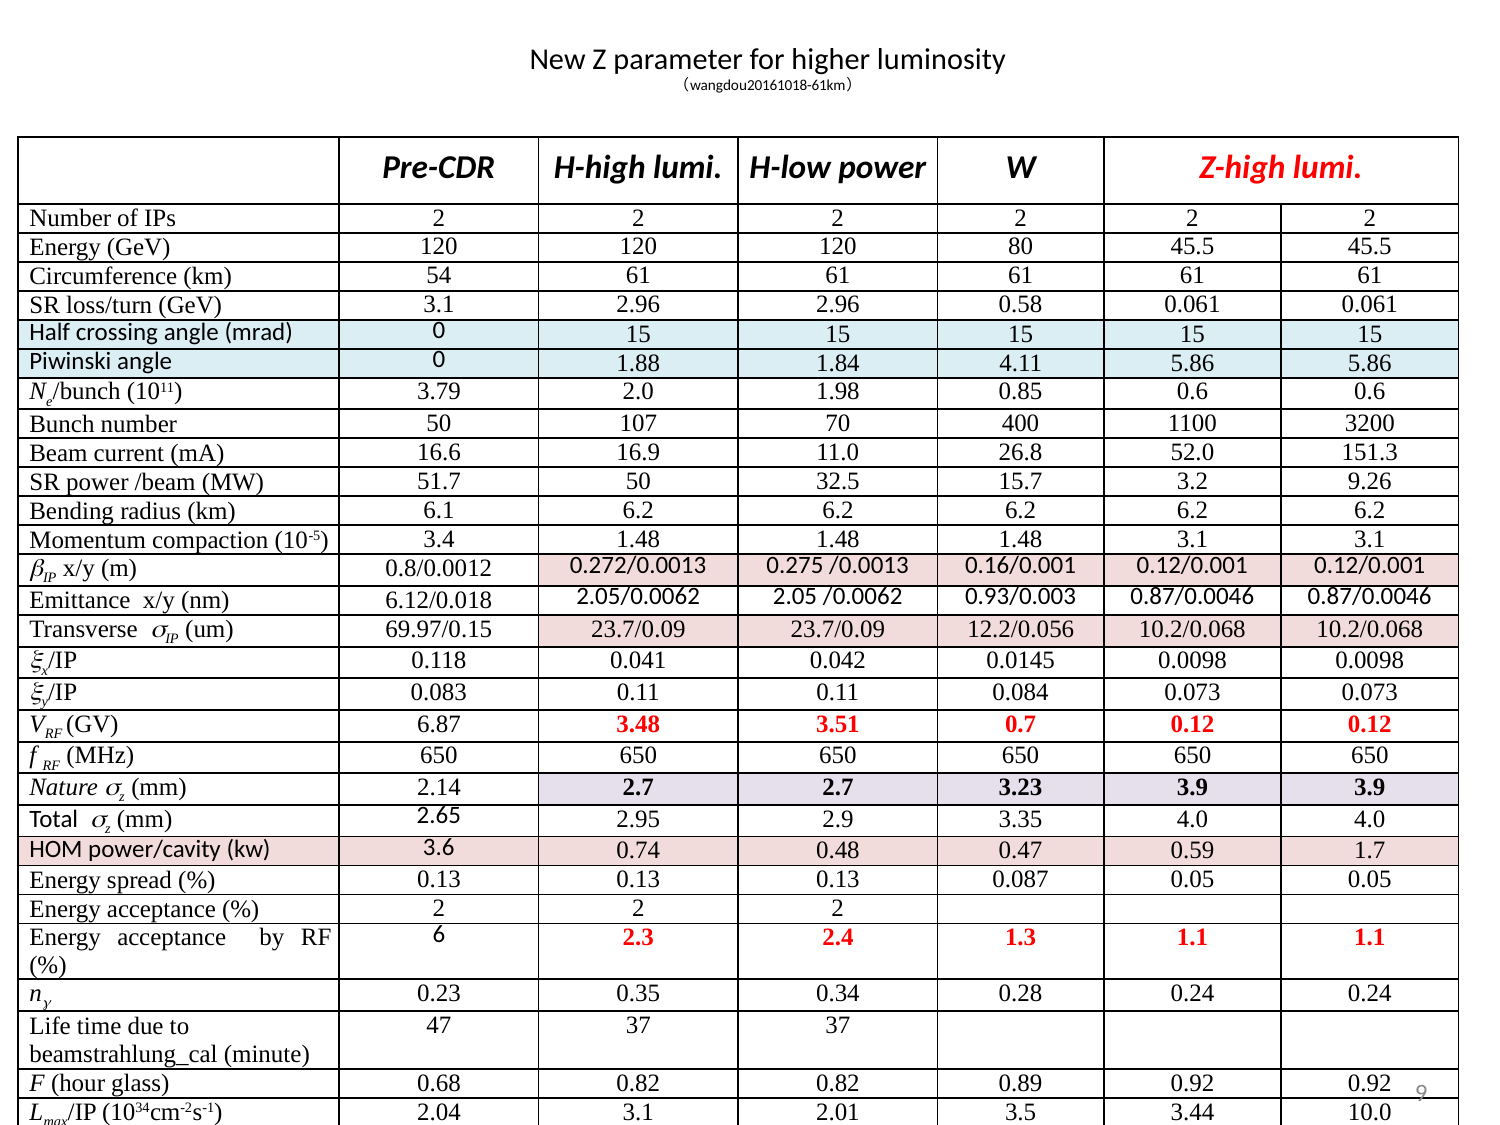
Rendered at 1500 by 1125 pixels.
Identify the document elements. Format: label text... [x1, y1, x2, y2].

table_cell 0.48 [739, 837, 937, 865]
table_cell 15 [1105, 321, 1280, 348]
table_cell 0.12/0.001 [1105, 555, 1280, 585]
table_cell 0.05 [1105, 866, 1280, 894]
table_cell 15 [539, 321, 737, 348]
table_cell Ne/bunch (1011) [19, 379, 338, 408]
table_cell VRF (GV) [19, 711, 338, 741]
table_cell 3.23 [938, 774, 1103, 804]
table_cell 0.6 [1282, 379, 1458, 408]
table_cell 23.7/0.09 [539, 616, 737, 646]
table_cell 400 [938, 410, 1103, 437]
table_cell 10.2/0.068 [1282, 616, 1458, 646]
table_cell y/IP [19, 679, 338, 709]
table_cell 0.13 [739, 866, 937, 894]
table_cell 0.16/0.001 [938, 555, 1103, 585]
table_cell 0.47 [938, 837, 1103, 865]
table_cell 2.96 [739, 292, 937, 319]
table_cell 650 [539, 743, 737, 772]
table_cell 0.85 [938, 379, 1103, 408]
table_cell 1.48 [938, 526, 1103, 553]
table_cell 0.272/0.0013 [539, 555, 737, 585]
table_cell Transverse IP (um) [19, 616, 338, 646]
table_cell [1105, 1012, 1280, 1061]
table_cell 52.0 [1105, 439, 1280, 466]
table_cell 0.042 [739, 648, 937, 677]
table_cell 47 [340, 1012, 538, 1068]
table_cell 2 [1282, 205, 1458, 232]
table_cell 0.084 [938, 679, 1103, 709]
table_cell 0.92 [1443, 1070, 1458, 1097]
table_cell 26.8 [938, 439, 1103, 466]
table_cell 0.12 [1282, 711, 1458, 741]
table_cell 0.073 [1105, 679, 1280, 709]
table_cell 6.2 [539, 497, 737, 524]
table_cell 0.275 /0.0013 [739, 555, 937, 585]
table_cell 2 [739, 205, 937, 232]
table_cell 0.6 [1105, 379, 1280, 408]
table_cell 0.87/0.0046 [1105, 587, 1280, 614]
table_cell 0.0145 [938, 648, 1103, 677]
table_cell 2 [340, 205, 538, 232]
table_cell 3.79 [340, 379, 538, 408]
table_cell 37 [739, 1012, 937, 1068]
table_cell 61 [938, 263, 1103, 290]
table_cell Half crossing angle (mrad) [19, 321, 338, 348]
table_cell [1282, 1012, 1458, 1068]
table_cell 2.04 [340, 1099, 538, 1125]
table_header Z-high lumi. [1105, 138, 1458, 203]
slide_number 9 [1092, 1061, 1443, 1122]
table_cell 32.5 [739, 468, 937, 495]
table_cell 6.1 [340, 497, 538, 524]
table_cell 80 [938, 234, 1103, 261]
table_cell 0.11 [739, 679, 937, 709]
table_cell HOM power/cavity (kw) [19, 837, 338, 865]
table_cell 0.89 [938, 1070, 1092, 1097]
table_cell Number of IPs [19, 205, 338, 232]
table_cell 1.1 [1282, 924, 1458, 978]
table_cell 12.2/0.056 [938, 616, 1103, 646]
table_cell 45.5 [1105, 234, 1280, 261]
table_cell 1.88 [539, 350, 737, 377]
table_cell 3.1 [1282, 526, 1458, 553]
table_cell SR loss/turn (GeV) [19, 292, 338, 319]
table_cell F (hour glass) [19, 1070, 338, 1097]
table_cell 0.82 [539, 1070, 737, 1097]
table_cell [1282, 895, 1458, 923]
table_cell 6.2 [739, 497, 937, 524]
table_cell x/IP [19, 648, 338, 677]
table_cell Nature z (mm) [19, 774, 338, 804]
table_cell 16.6 [340, 439, 538, 466]
table_cell 2.7 [739, 774, 937, 804]
table_cell 61 [539, 263, 737, 290]
table_cell 0.59 [1105, 837, 1280, 865]
table_cell 2.05 /0.0062 [739, 587, 937, 614]
table_cell Lmax/IP (1034cm-2s-1) [19, 1099, 338, 1125]
table_cell 2.3 [539, 924, 737, 978]
table_cell 15 [739, 321, 937, 348]
table_cell 4.0 [1105, 806, 1280, 836]
table_cell 3.2 [1105, 468, 1280, 495]
table_cell 1.98 [739, 379, 937, 408]
table_cell 0.23 [340, 980, 538, 1010]
table_cell 6.87 [340, 711, 538, 741]
table_cell Energy acceptance (%) [19, 895, 338, 923]
table_cell 2 [539, 205, 737, 232]
table_cell 120 [539, 234, 737, 261]
table_cell 0.118 [340, 648, 538, 677]
table_cell 6 [340, 924, 538, 978]
table_cell IP x/y (m) [19, 555, 338, 585]
table_cell 61 [1105, 263, 1280, 290]
table_cell 1.48 [539, 526, 737, 553]
table_cell 120 [739, 234, 937, 261]
table_cell 3.1 [340, 292, 538, 319]
table_cell 2.0 [539, 379, 737, 408]
table_cell 4.0 [1282, 806, 1458, 836]
table_cell 0.7 [938, 711, 1103, 741]
table_cell 50 [539, 468, 737, 495]
table_cell 6.2 [1282, 497, 1458, 524]
table_cell 0.087 [938, 866, 1103, 894]
table_header H-low power [739, 138, 937, 203]
table_cell 2.65 [340, 806, 538, 836]
table_cell 0.061 [1282, 292, 1458, 319]
table_cell 9.26 [1282, 468, 1458, 495]
table_cell 2.95 [539, 806, 737, 836]
table_cell Emittance x/y (nm) [19, 587, 338, 614]
table_cell 0.11 [539, 679, 737, 709]
table_cell 3.1 [539, 1099, 737, 1125]
table_cell 1.84 [739, 350, 937, 377]
table_cell 15 [1282, 321, 1458, 348]
table_cell 0.68 [340, 1070, 538, 1097]
table_cell 0.82 [739, 1070, 937, 1097]
table_cell 5.86 [1282, 350, 1458, 377]
table_cell 50 [340, 410, 538, 437]
table_cell 0.35 [539, 980, 737, 1010]
table_cell 0.8/0.0012 [340, 555, 538, 585]
table_cell 0.24 [1282, 980, 1458, 1010]
table_cell 69.97/0.15 [340, 616, 538, 646]
table_cell 0 [340, 350, 538, 377]
table_cell 0.05 [1282, 866, 1458, 894]
table_cell 0.061 [1105, 292, 1280, 319]
table_cell 2 [739, 895, 937, 923]
table_cell 0.13 [539, 866, 737, 894]
table_cell Momentum compaction (10-5) [19, 526, 338, 553]
table_cell 0.12 [1105, 711, 1280, 741]
table_cell 3.9 [1105, 774, 1280, 804]
table_cell Energy acceptance by RF (%) [19, 924, 338, 978]
table_cell Circumference (km) [19, 263, 338, 290]
table_cell 0.58 [938, 292, 1103, 319]
table_cell [938, 895, 1103, 923]
table_cell 0.0098 [1282, 648, 1458, 677]
table_cell 0.12/0.001 [1282, 555, 1458, 585]
table_cell SR power /beam (MW) [19, 468, 338, 495]
table_cell 70 [739, 410, 937, 437]
table_cell 51.7 [340, 468, 538, 495]
table_cell 1.48 [739, 526, 937, 553]
table_cell 0 [340, 321, 538, 348]
table_cell 0.93/0.003 [938, 587, 1103, 614]
table_cell 2 [539, 895, 737, 923]
table_cell [1105, 895, 1280, 923]
table_cell 0.28 [938, 980, 1103, 1010]
table_cell 10.2/0.068 [1105, 616, 1280, 646]
table_cell 37 [539, 1012, 737, 1068]
table_cell 2.4 [739, 924, 937, 978]
table_cell 107 [539, 410, 737, 437]
table_cell [938, 1012, 1103, 1068]
table_cell 0.083 [340, 679, 538, 709]
table_header W [938, 138, 1103, 203]
table_cell 3200 [1282, 410, 1458, 437]
table_cell Energy spread (%) [19, 866, 338, 894]
title New Z parameter for higher luminosity （wangdou20161018-61km） [64, 30, 1471, 102]
table_cell 3.6 [340, 837, 538, 865]
table_cell 3.35 [938, 806, 1103, 836]
table_cell 15.7 [938, 468, 1103, 495]
table_cell 23.7/0.09 [739, 616, 937, 646]
table_cell Life time due to beamstrahlung_cal (minute) [19, 1012, 338, 1068]
table_cell 3.1 [1105, 526, 1280, 553]
table_cell 3.5 [938, 1099, 1103, 1125]
table_cell 2 [1105, 205, 1280, 232]
table_cell 1100 [1105, 410, 1280, 437]
table_cell 151.3 [1282, 439, 1458, 466]
table_cell 61 [1282, 263, 1458, 290]
table_cell 4.11 [938, 350, 1103, 377]
table_cell 2.7 [539, 774, 737, 804]
table_cell Bending radius (km) [19, 497, 338, 524]
table_cell 0.24 [1105, 980, 1280, 1010]
table_cell 2.9 [739, 806, 937, 836]
table_cell 0.0098 [1105, 648, 1280, 677]
table_cell 0.87/0.0046 [1282, 587, 1458, 614]
table_cell n [19, 980, 338, 1010]
table_cell 3.9 [1282, 774, 1458, 804]
table_cell Beam current (mA) [19, 439, 338, 466]
table_cell 6.12/0.018 [340, 587, 538, 614]
table_cell 11.0 [739, 439, 937, 466]
table_cell 1.1 [1105, 924, 1280, 978]
table_header H-high lumi. [539, 138, 737, 203]
table_cell 61 [739, 263, 937, 290]
table_cell 1.3 [938, 924, 1103, 978]
table_cell 2.05/0.0062 [539, 587, 737, 614]
table_cell 6.2 [1105, 497, 1280, 524]
table_cell 2.01 [739, 1099, 937, 1125]
table_cell 2 [340, 895, 538, 923]
table_cell 3.48 [539, 711, 737, 741]
table_cell 650 [1282, 743, 1458, 772]
table_cell 2.14 [340, 774, 538, 804]
table_cell Piwinski angle [19, 350, 338, 377]
table_cell 54 [340, 263, 538, 290]
table_cell f RF (MHz) [19, 743, 338, 772]
table_cell 10.0 [1282, 1099, 1458, 1125]
table_cell 45.5 [1282, 234, 1458, 261]
table_header [19, 138, 338, 203]
table_cell 2.96 [539, 292, 737, 319]
table_cell Bunch number [19, 410, 338, 437]
table_cell 3.51 [739, 711, 937, 741]
table_cell 650 [938, 743, 1103, 772]
table_cell Energy (GeV) [19, 234, 338, 261]
table_cell 5.86 [1105, 350, 1280, 377]
table_cell 650 [739, 743, 937, 772]
table_cell 650 [340, 743, 538, 772]
table_cell 2 [938, 205, 1103, 232]
table_cell 650 [1105, 743, 1280, 772]
table_header Pre-CDR [340, 138, 538, 203]
table_cell 1.7 [1282, 837, 1458, 865]
table_cell 0.74 [539, 837, 737, 865]
table_cell 16.9 [539, 439, 737, 466]
table_cell 0.13 [340, 866, 538, 894]
table_cell 120 [340, 234, 538, 261]
table_cell Total z (mm) [19, 806, 338, 836]
table_cell 15 [938, 321, 1103, 348]
table_cell 0.041 [539, 648, 737, 677]
table_cell 0.073 [1282, 679, 1458, 709]
table_cell 0.34 [739, 980, 937, 1010]
table_cell 3.4 [340, 526, 538, 553]
table_cell 6.2 [938, 497, 1103, 524]
